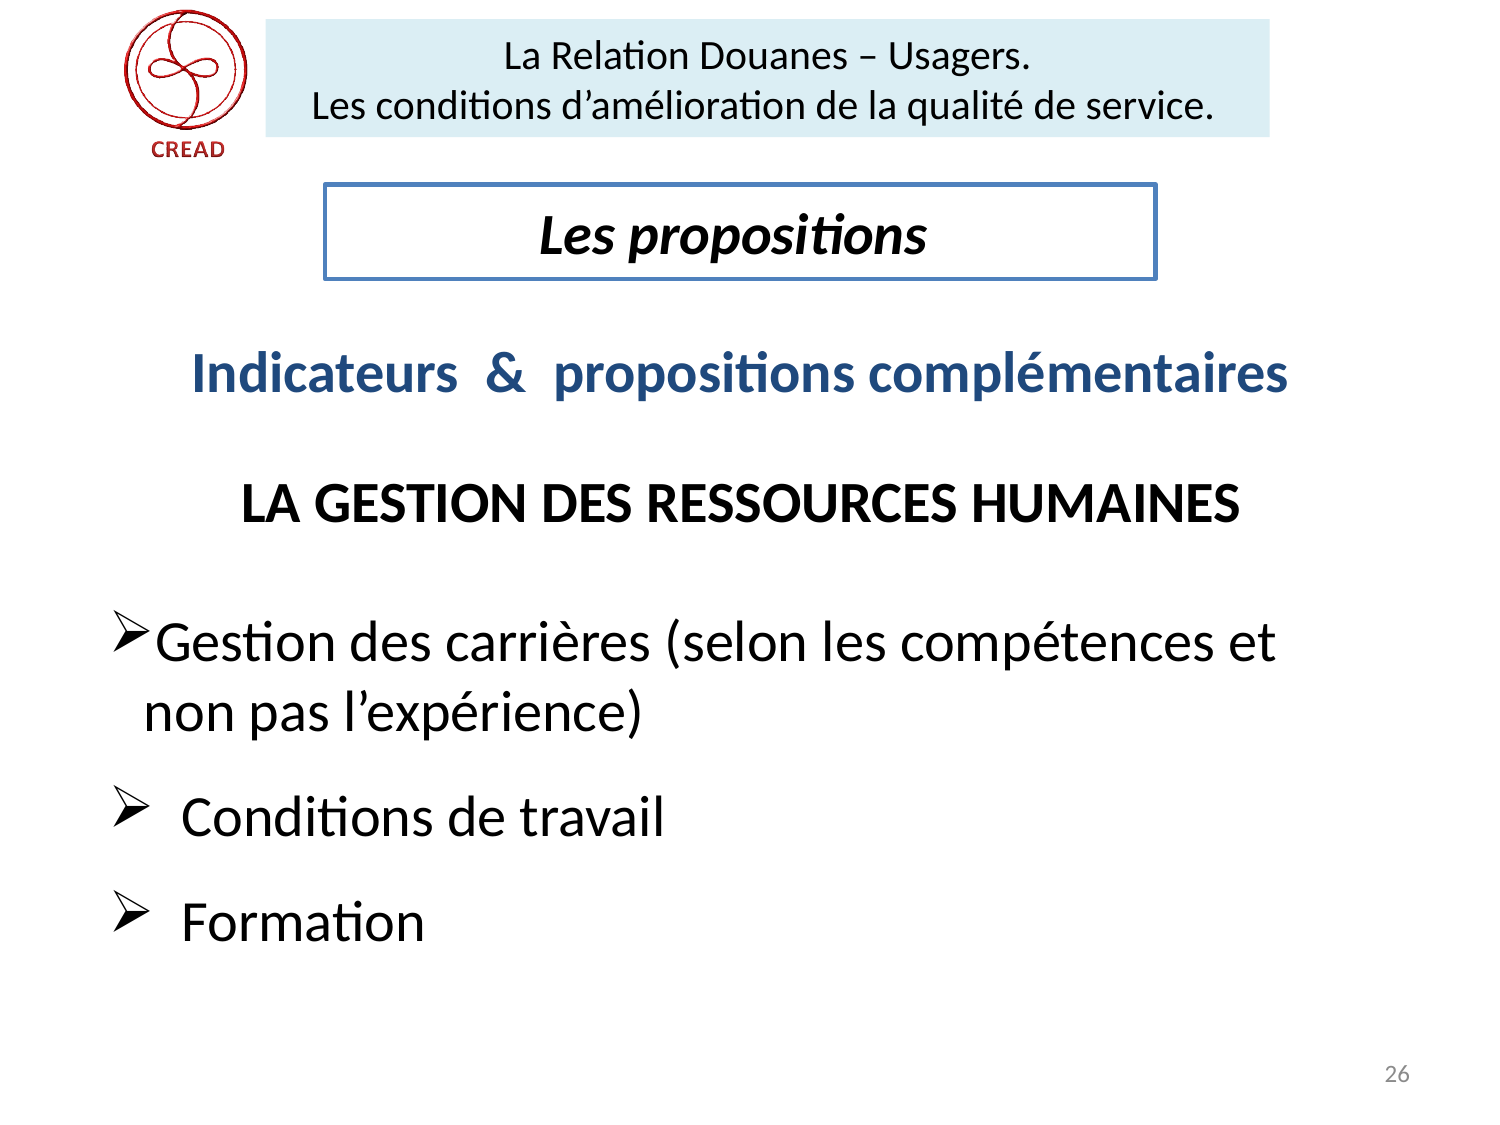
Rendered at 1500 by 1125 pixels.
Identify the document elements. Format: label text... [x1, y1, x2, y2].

title La Relation Douanes – Usagers. Les conditions d’amélioration de la qualité de service. [270, 19, 1270, 138]
text_box Indicateurs & propositions complémentaires LA GESTION DES RESSOURCES HUMAINES Gestion des carrières (selon les compétences et non pas l’expérience) Conditions de travail Formation [54, 326, 1427, 961]
slide_number 26 [1074, 1042, 1425, 1103]
text_box Les propositions [323, 182, 1158, 281]
picture [103, 2, 266, 164]
